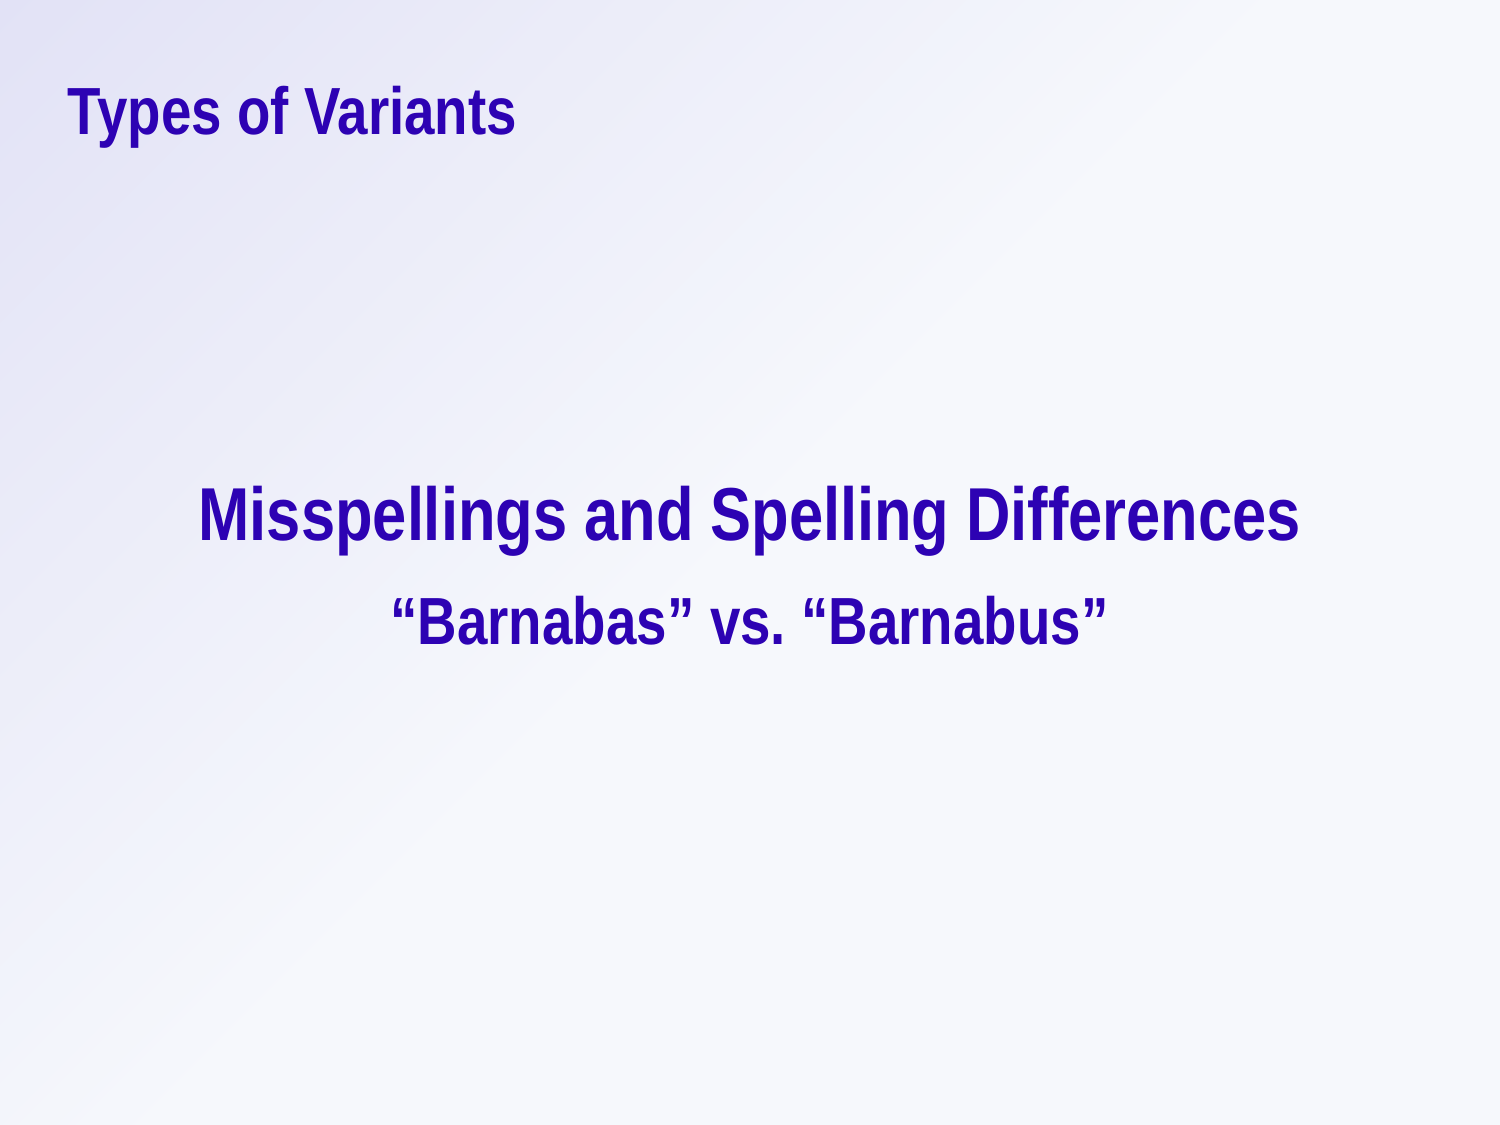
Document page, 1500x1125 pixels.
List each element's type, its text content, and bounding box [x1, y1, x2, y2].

text_box Misspellings and Spelling Differences “Barnabas” vs. “Barnabus” [53, 457, 1447, 665]
text_box Types of Variants [53, 60, 803, 156]
